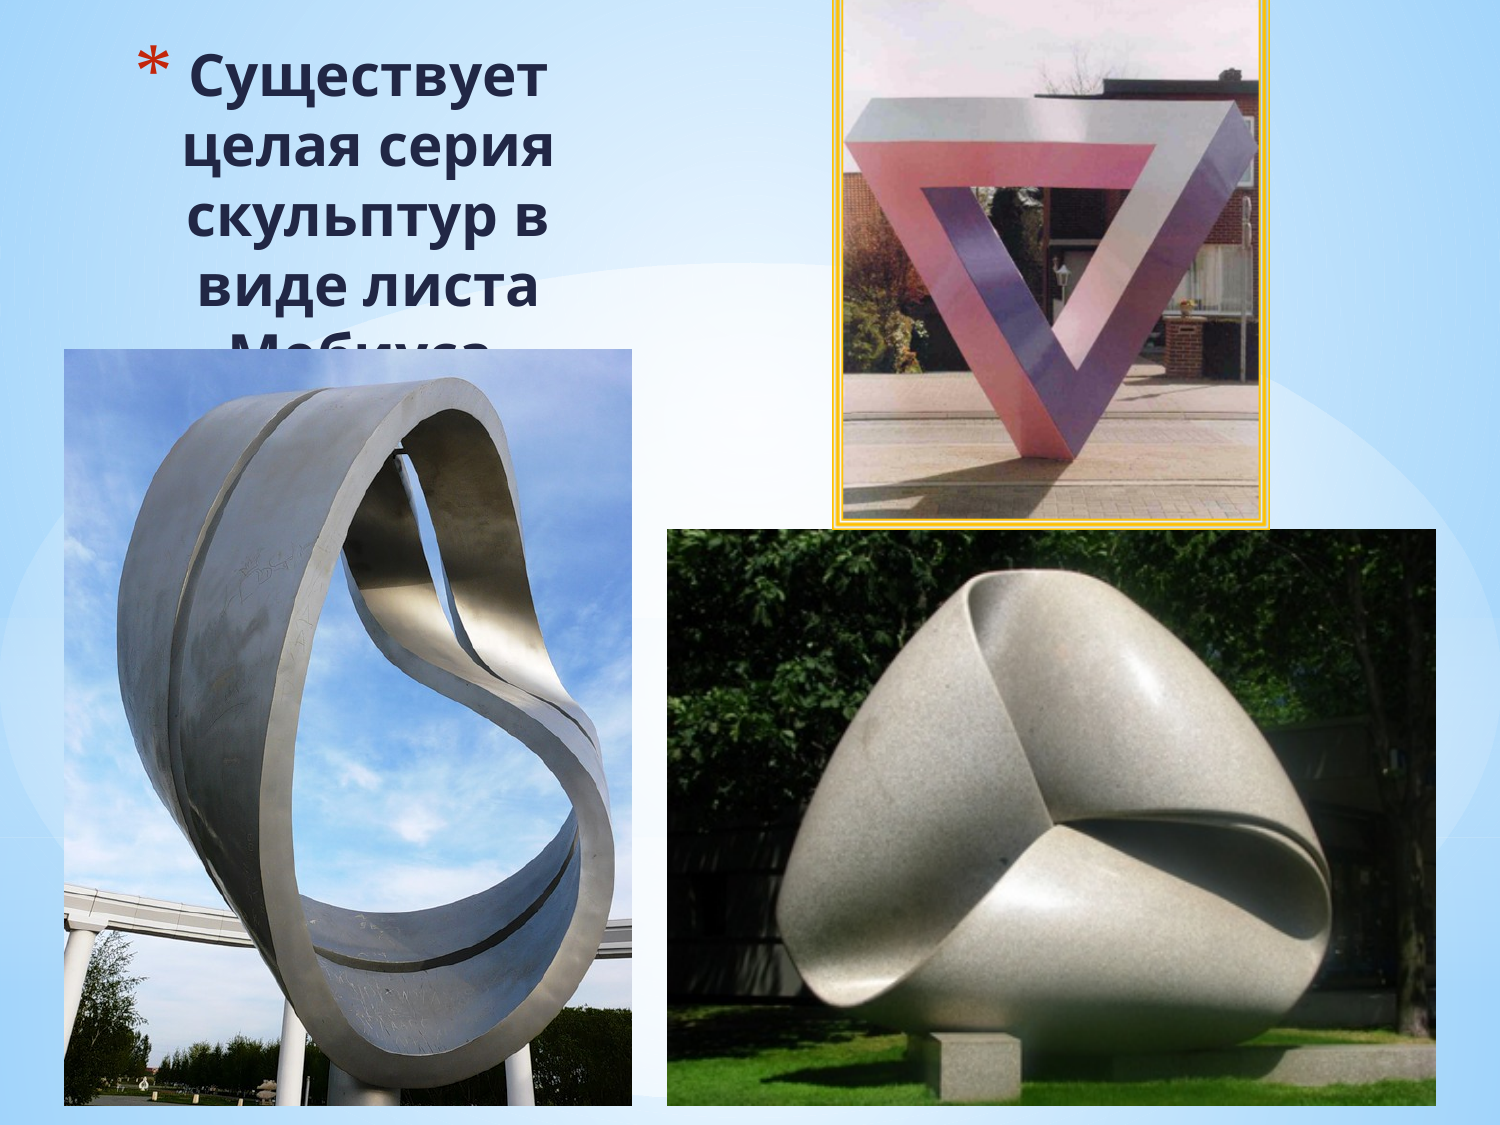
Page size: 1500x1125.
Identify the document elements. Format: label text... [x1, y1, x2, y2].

picture [64, 349, 632, 1106]
title Существует целая серия скульптур в виде листа Мебиуса [41, 31, 644, 280]
picture [667, 0, 1436, 1106]
